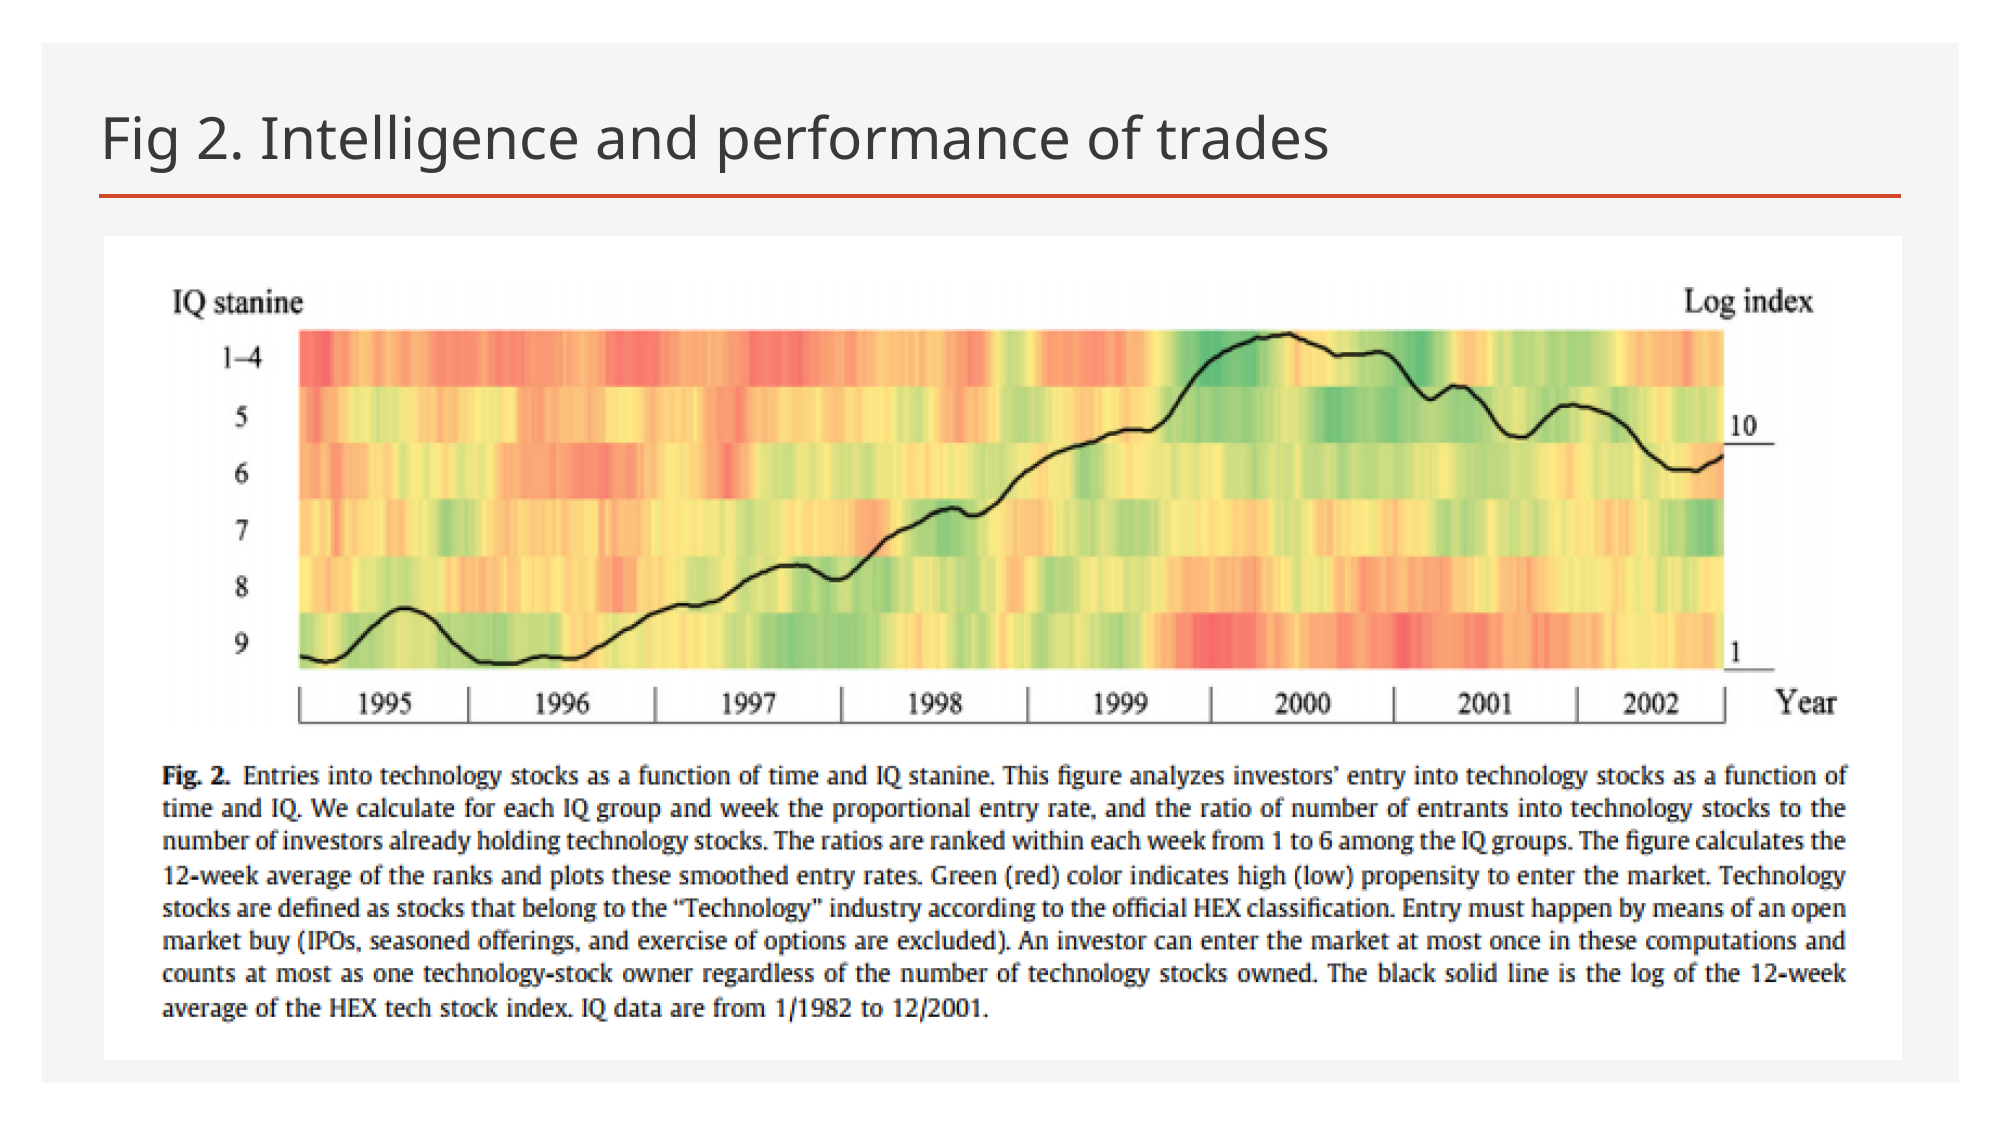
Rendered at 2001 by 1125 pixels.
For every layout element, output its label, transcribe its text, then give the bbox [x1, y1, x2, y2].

picture [104, 236, 1902, 1060]
title Fig 2. Intelligence and performance of trades [85, 73, 1669, 179]
